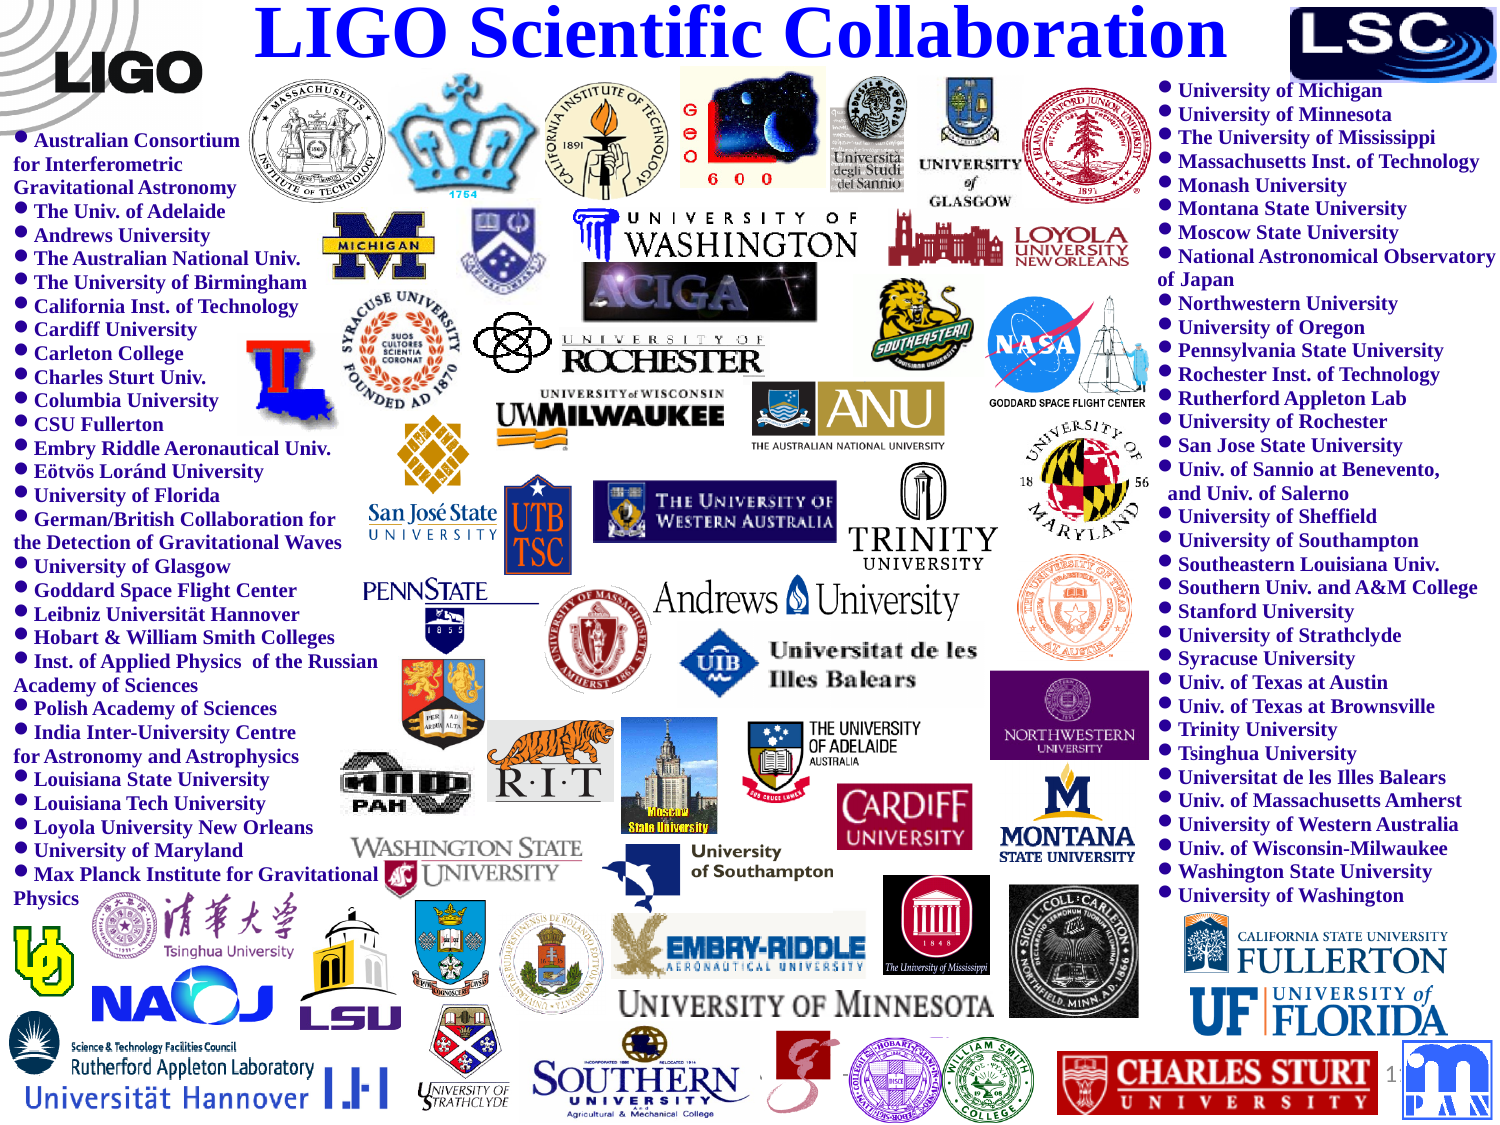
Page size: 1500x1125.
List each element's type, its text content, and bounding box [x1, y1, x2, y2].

picture [762, 1028, 843, 1116]
picture [853, 271, 1150, 411]
picture [519, 1020, 760, 1123]
text_box Australian Consortium for Interferometric Gravitational Astronomy The Univ. of Adelaide Andrews University The Australian National Univ. The University of Birmingham California Inst. of Technology Cardiff University Carleton College Charles Sturt Univ. Columbia University CSU Fullerton Embry Riddle Aeronautical Univ. Eötvös Loránd University University of Florida German/British Collaboration for the Detection of Gravitational Waves University of Glasgow Goddard Space Flight Center Leibniz Universität Hannover Hobart & William Smith Colleges Inst. of Applied Physics of the Russian Academy of Sciences Polish Academy of Sciences India Inter-University Centre for Astronomy and Astrophysics Louisiana State University Louisiana Tech University Loyola University New Orleans University of Maryland Max Planck Institute for Gravitational Physics [0, 121, 409, 918]
picture [237, 67, 947, 575]
picture [6, 576, 867, 1120]
picture [888, 75, 1155, 267]
picture [1400, 1040, 1493, 1120]
picture [989, 669, 1150, 862]
picture [543, 452, 1134, 708]
picture [0, 0, 204, 137]
slide_number 11 [1074, 1042, 1395, 1103]
picture [1020, 417, 1152, 541]
picture [1009, 884, 1140, 1019]
picture [883, 874, 990, 975]
picture [92, 892, 297, 959]
picture [848, 1036, 1034, 1123]
picture [722, 709, 973, 851]
picture [621, 714, 719, 834]
picture [618, 989, 994, 1017]
text_box University of Michigan University of Minnesota The University of Mississippi Massachusetts Inst. of Technology Monash University Montana State University Moscow State University National Astronomical Observatory of Japan Northwestern University University of Oregon Pennsylvania State University Rochester Inst. of Technology Rutherford Appleton Lab University of Rochester San Jose State University Univ. of Sannio at Benevento, and Univ. of Salerno University of Sheffield University of Southampton Southeastern Louisiana Univ. Southern Univ. and A&M College Stanford University University of Strathclyde Syracuse University Univ. of Texas at Austin Univ. of Texas at Brownsville Trinity University Tsinghua University Universitat de les Illes Balears Univ. of Massachusetts Amherst University of Western Australia Univ. of Wisconsin-Milwaukee Washington State University University of Washington [1143, 71, 1500, 967]
picture [1056, 1050, 1378, 1115]
text_box LIGO Scientific Collaboration [216, 0, 1267, 111]
picture [1159, 889, 1470, 1036]
picture [573, 207, 858, 323]
picture [1289, 6, 1499, 83]
picture [2, 918, 88, 1004]
picture [679, 64, 908, 194]
